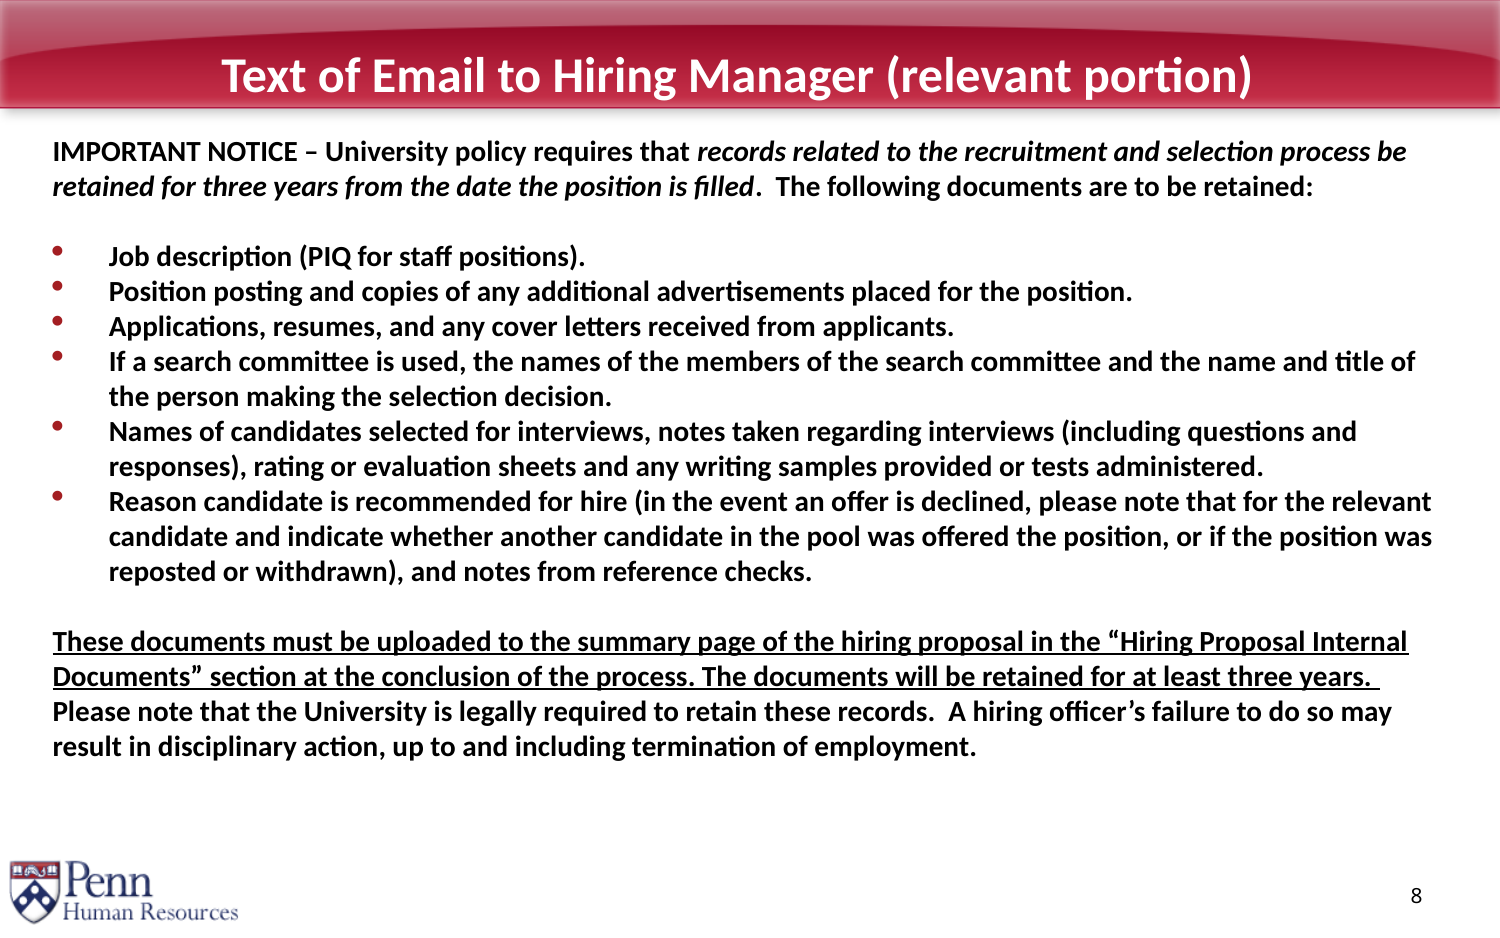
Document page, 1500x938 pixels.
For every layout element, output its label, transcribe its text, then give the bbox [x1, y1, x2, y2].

picture [0, 0, 1500, 938]
slide_number 8 [1299, 874, 1438, 920]
list IMPORTANT NOTICE – University policy requires that records related to the recruitment and selection process be retained for three years from the date the position is filled. The following documents are to be retained: Job description (PIQ for staff positions). Position posting and copies of any additional advertisements placed for the position. Applications, resumes, and any cover letters received from applicants. If a search committee is used, the names of the members of the search committee and the name and title of the person making the selection decision. Names of candidates selected for interviews, notes taken regarding interviews (including questions and responses), rating or evaluation sheets and any writing samples provided or tests administered. Reason candidate is recommended for hire (in the event an offer is declined, please note that for the relevant candidate and indicate whether another candidate in the pool was offered the position, or if the position was reposted or withdrawn), and notes from reference checks. These documents must be uploaded to the summary page of the hiring proposal in the “Hiring Proposal Internal Documents” section at the conclusion of the process. The documents will be retained for at least three years. Please note that the University is legally required to retain these records. A hiring officer’s failure to do so may result in disciplinary action, up to and including termination of employment. [37, 125, 1450, 839]
title Text of Email to Hiring Manager (relevant portion) [24, 20, 1451, 126]
